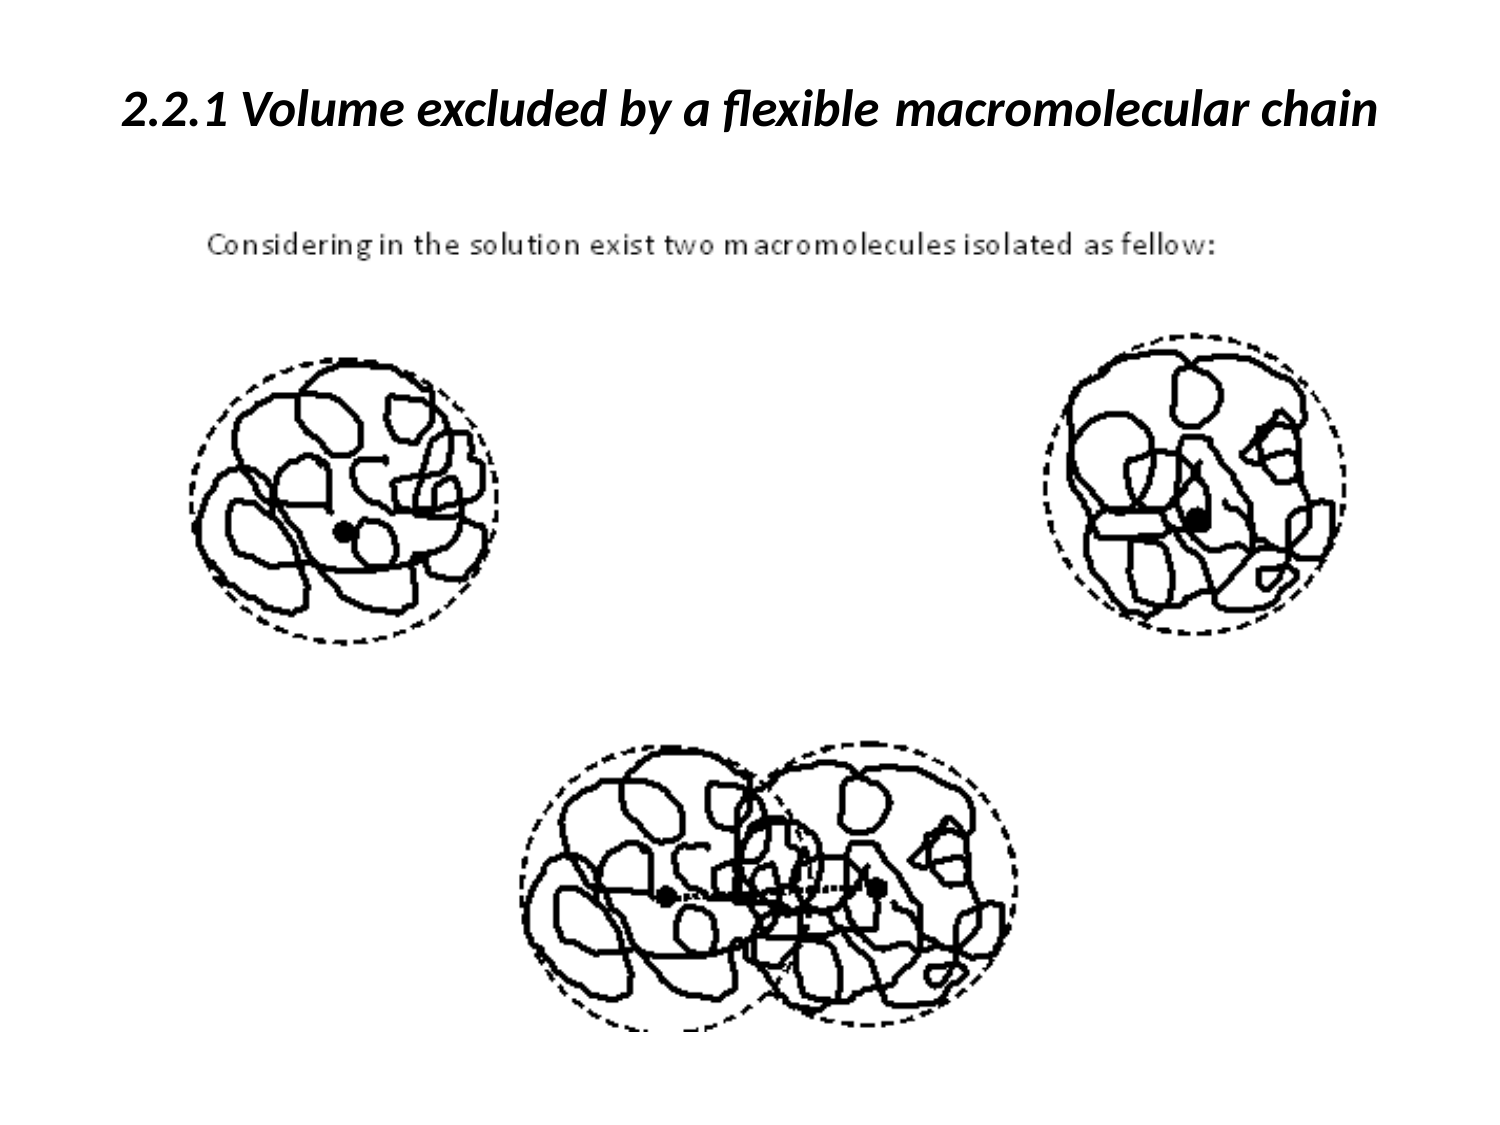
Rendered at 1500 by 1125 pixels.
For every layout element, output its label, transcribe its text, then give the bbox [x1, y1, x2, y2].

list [152, 222, 1395, 1032]
title 2.2.1 Volume excluded by a flexible macromolecular chain [75, 45, 1425, 233]
